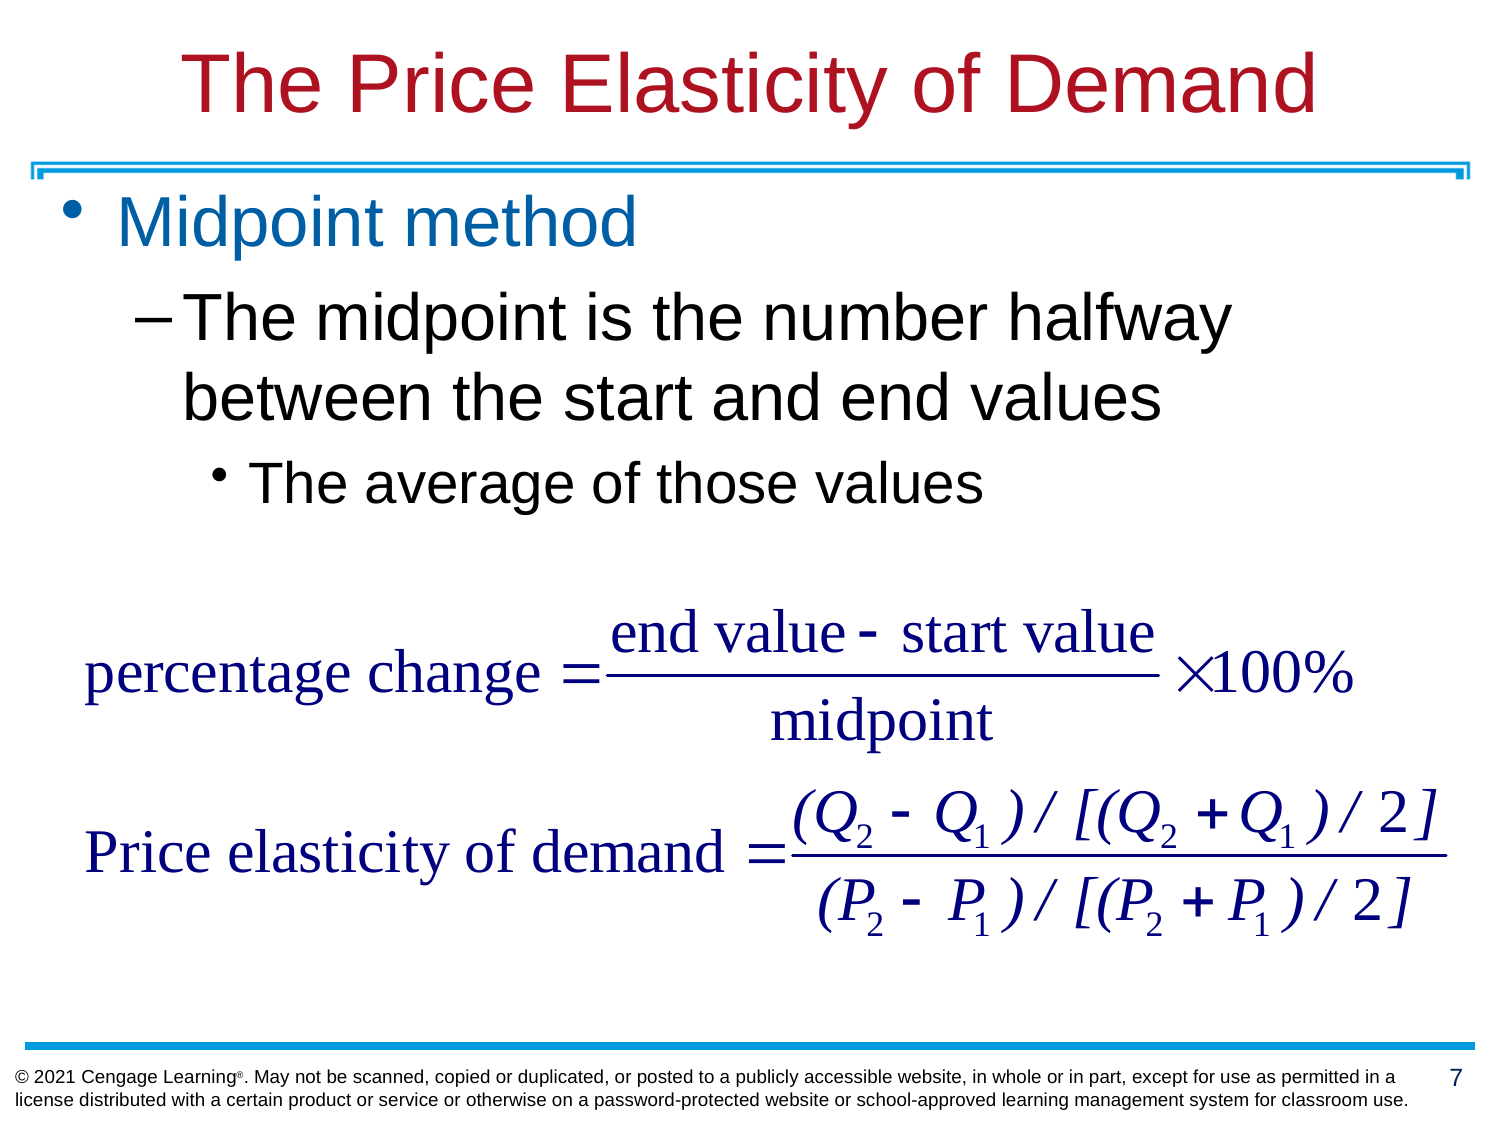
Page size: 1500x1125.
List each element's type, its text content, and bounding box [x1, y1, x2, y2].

slide_number 7 [1425, 1052, 1500, 1117]
text_box © 2021 Cengage Learning®. May not be scanned, copied or duplicated, or posted to a publicly accessible website, in whole or in part, except for use as permitted in a license distributed with a certain product or service or otherwise on a password-protected website or school-approved learning management system for classroom use. [0, 1049, 1425, 1125]
picture [25, 158, 1475, 186]
title The Price Elasticity of Demand [0, 0, 1500, 158]
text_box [75, 589, 1459, 948]
list Midpoint method The midpoint is the number halfway between the start and end values The average of those values [45, 168, 1455, 1053]
